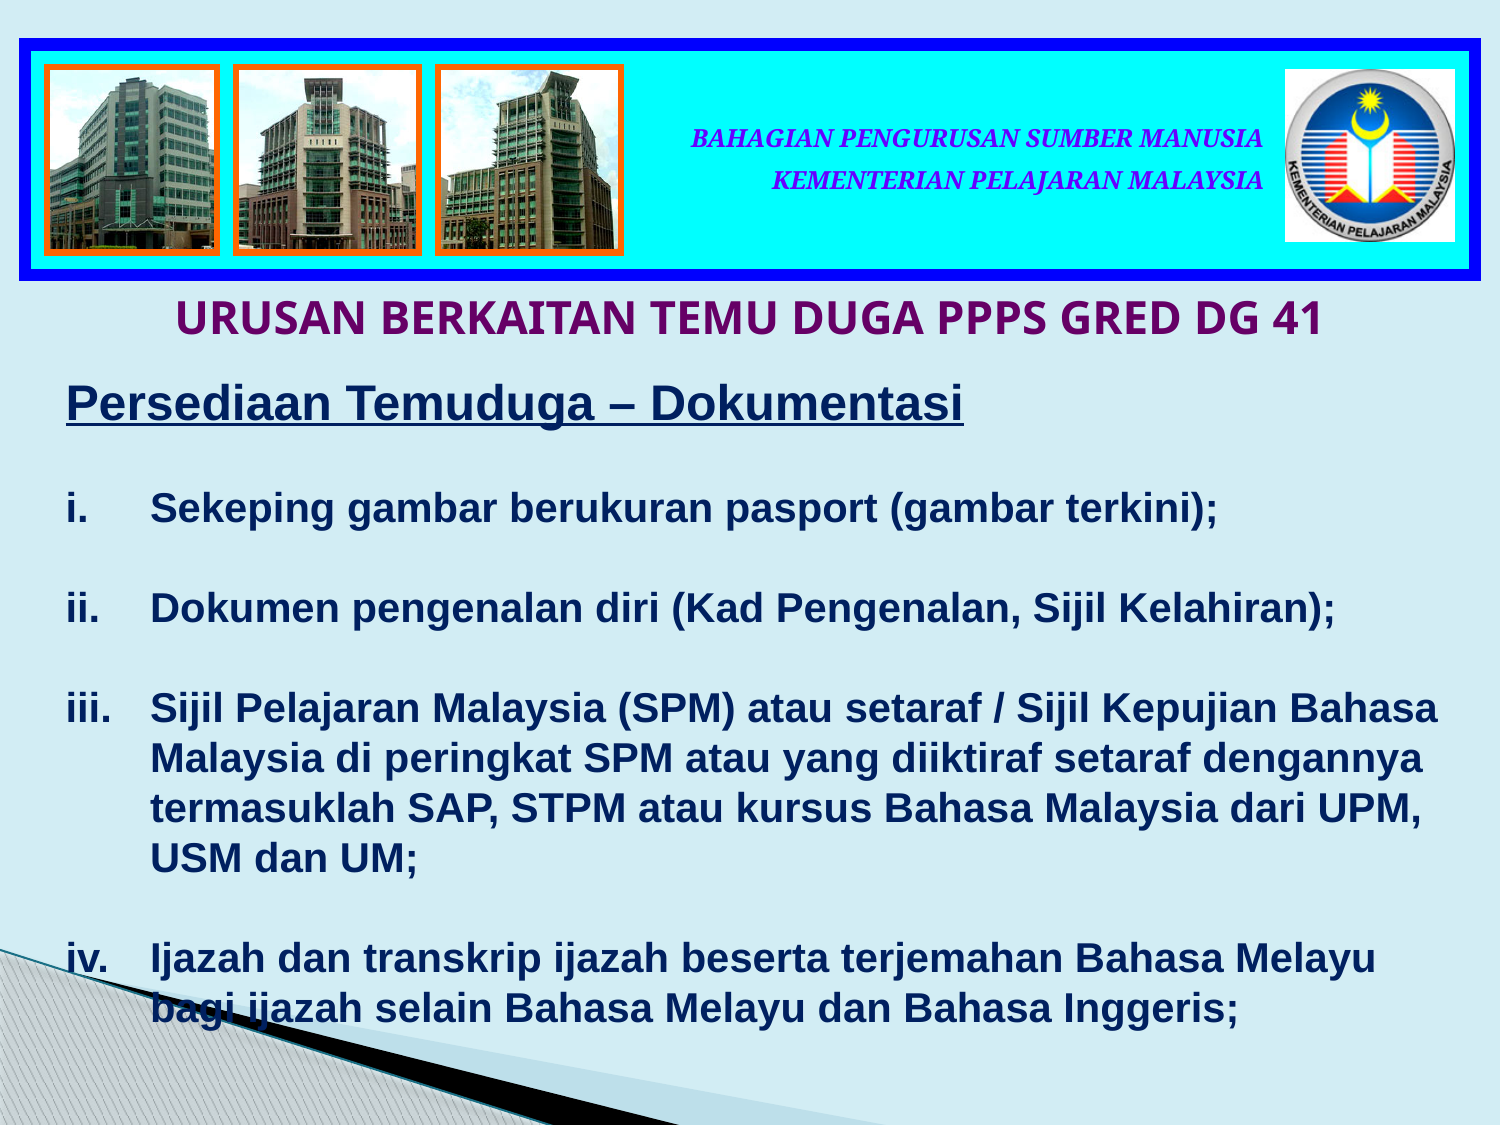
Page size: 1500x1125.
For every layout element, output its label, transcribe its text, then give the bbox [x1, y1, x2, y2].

text_box URUSAN BERKAITAN TEMU DUGA PPPS GRED DG 41 [35, 281, 1465, 351]
picture [239, 70, 416, 249]
text_box Persediaan Temuduga – Dokumentasi Sekeping gambar berukuran pasport (gambar terkini); Dokumen pengenalan diri (Kad Pengenalan, Sijil Kelahiran); Sijil Pelajaran Malaysia (SPM) atau setaraf / Sijil Kepujian Bahasa Malaysia di peringkat SPM atau yang diiktiraf setaraf dengannya termasuklah SAP, STPM atau kursus Bahasa Malaysia dari UPM, USM dan UM; Ijazah dan transkrip ijazah beserta terjemahan Bahasa Melayu bagi ijazah selain Bahasa Melayu dan Bahasa Inggeris; [41, 363, 1471, 1050]
picture [441, 70, 618, 249]
picture [50, 70, 214, 249]
picture [1285, 69, 1455, 242]
